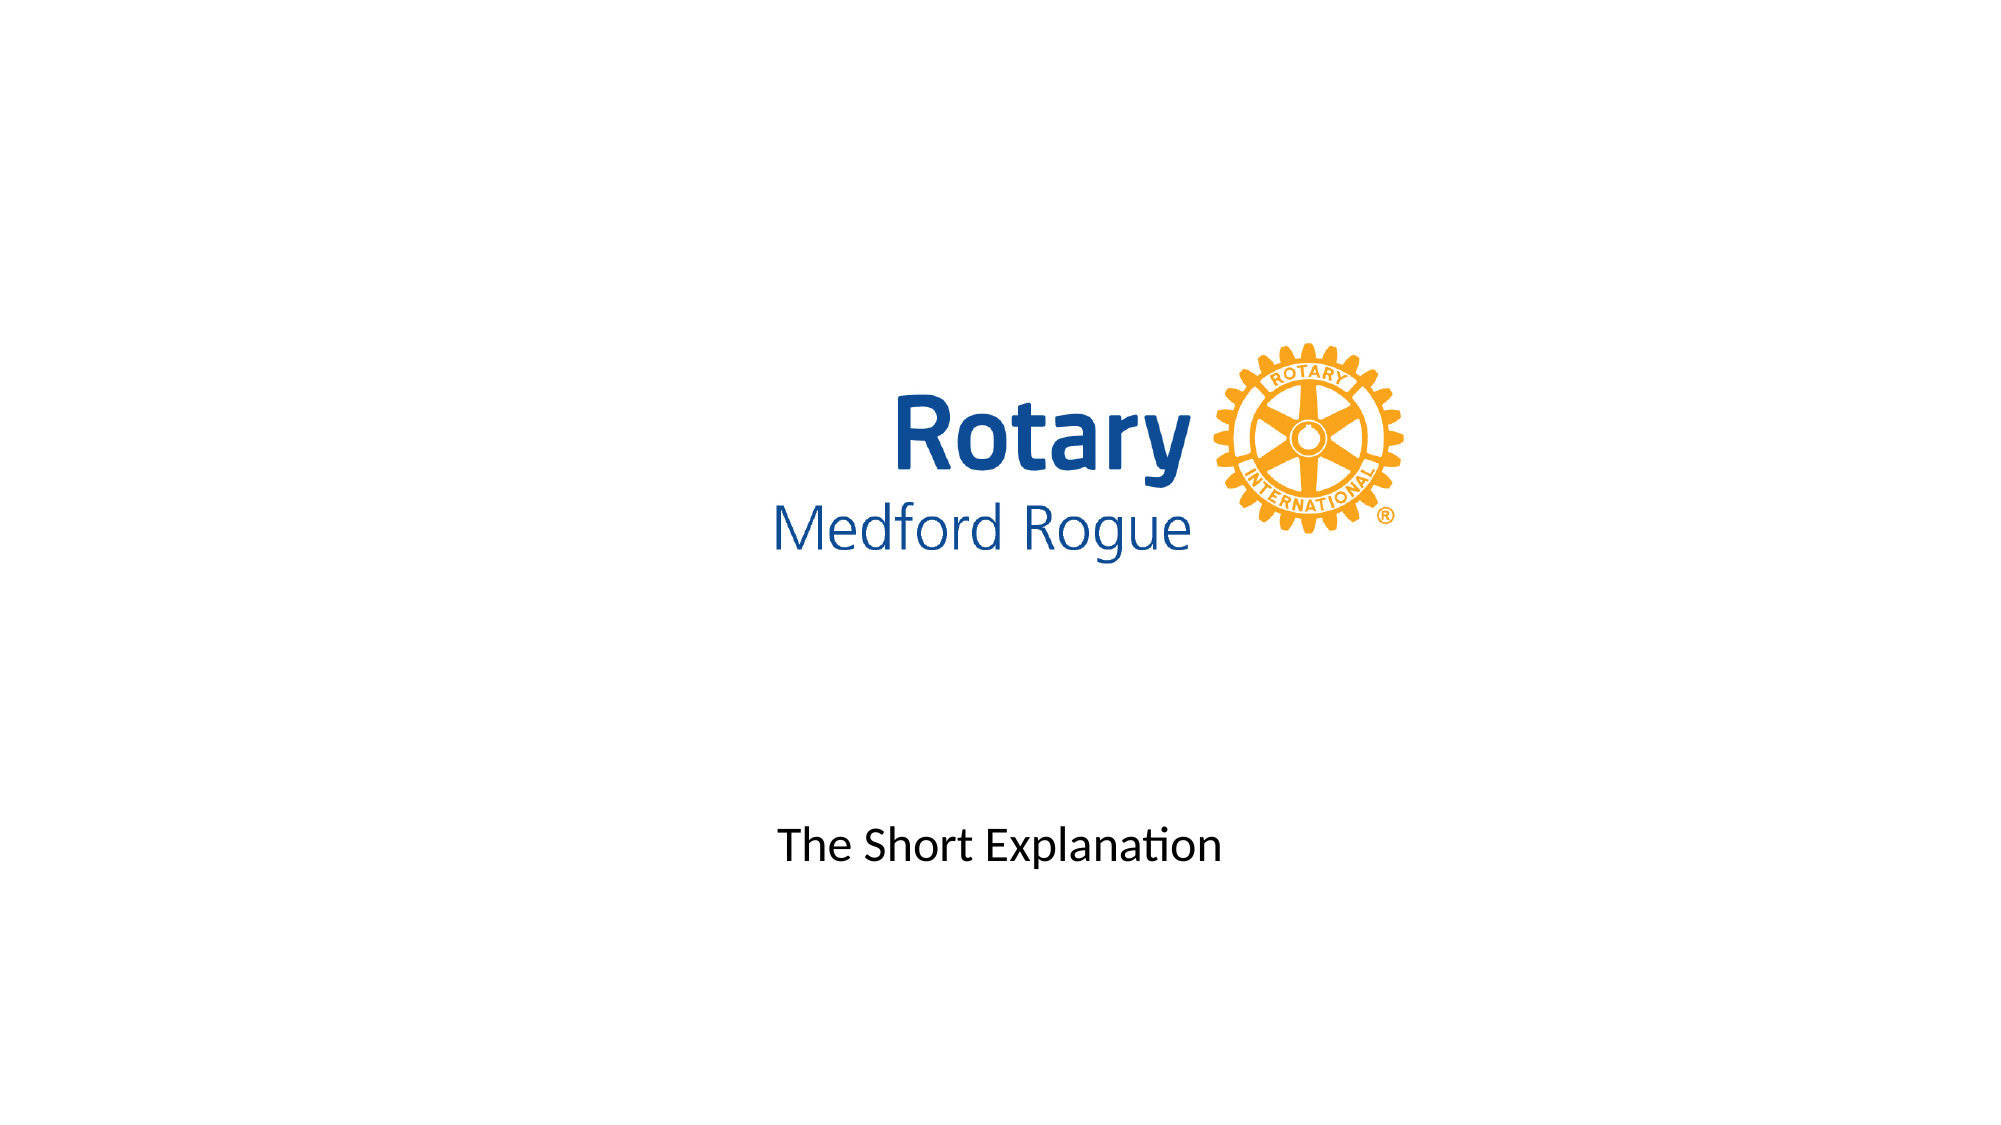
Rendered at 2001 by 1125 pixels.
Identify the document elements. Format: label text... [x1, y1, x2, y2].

subtitle The Short Explanation [249, 810, 1750, 1083]
picture [103, 61, 1481, 811]
